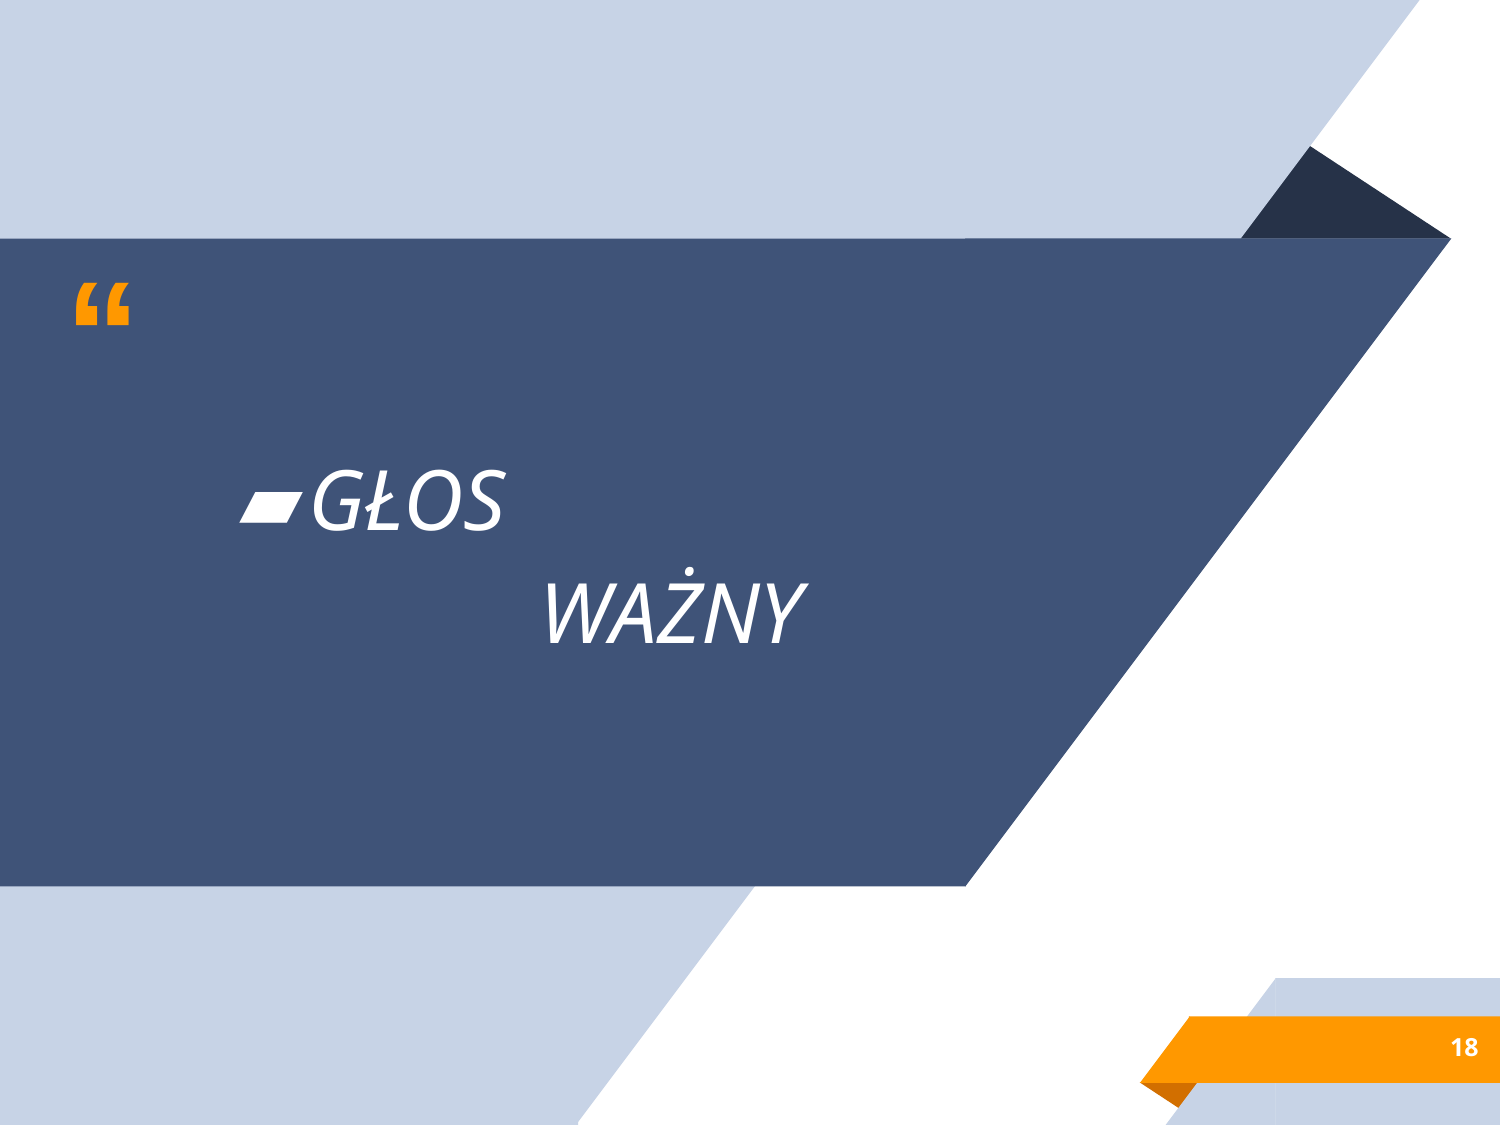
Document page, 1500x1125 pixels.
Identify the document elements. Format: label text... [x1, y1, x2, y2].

list GŁOS WAŻNY [218, 432, 1054, 1033]
slide_number 18 [1249, 1014, 1494, 1084]
